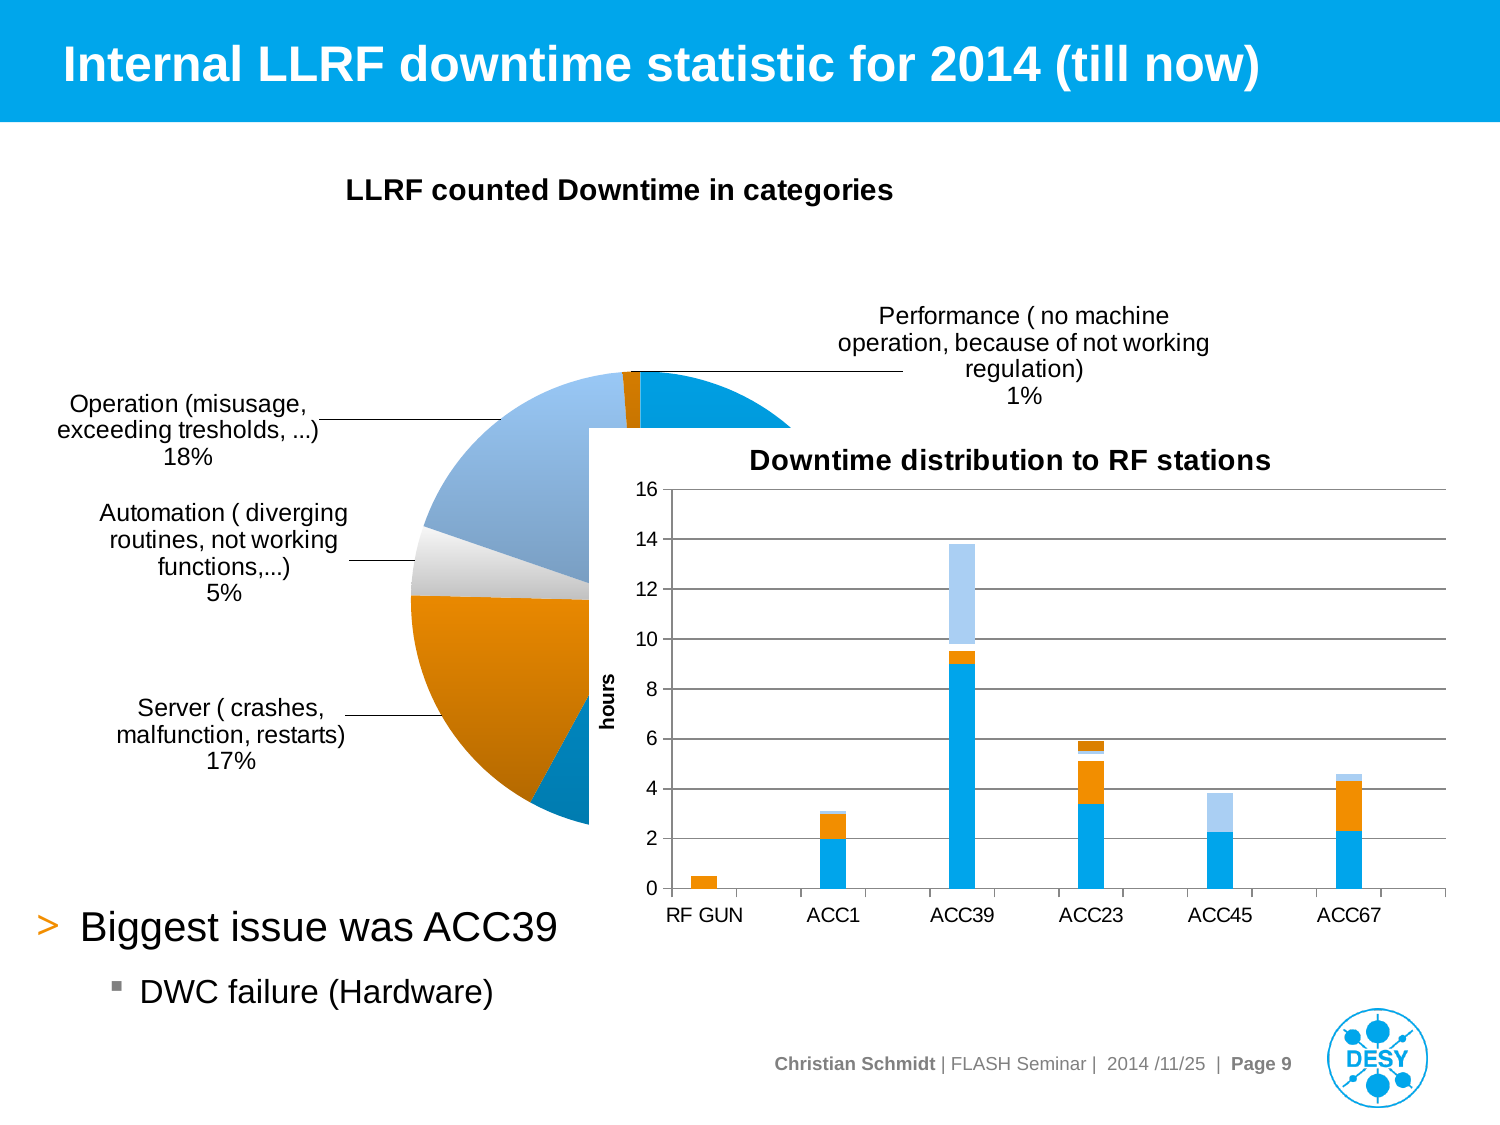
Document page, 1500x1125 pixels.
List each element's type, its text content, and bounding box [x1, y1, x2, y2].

title Internal LLRF downtime statistic for 2014 (till now) [47, 16, 1446, 107]
picture [1391, 1071, 1428, 1108]
chart [29, 141, 1462, 968]
picture [1387, 1008, 1428, 1046]
list Biggest issue was ACC39 DWC failure (Hardware) [21, 892, 816, 1041]
picture [1327, 1008, 1368, 1049]
picture [1327, 1068, 1365, 1108]
picture [1330, 1011, 1426, 1106]
